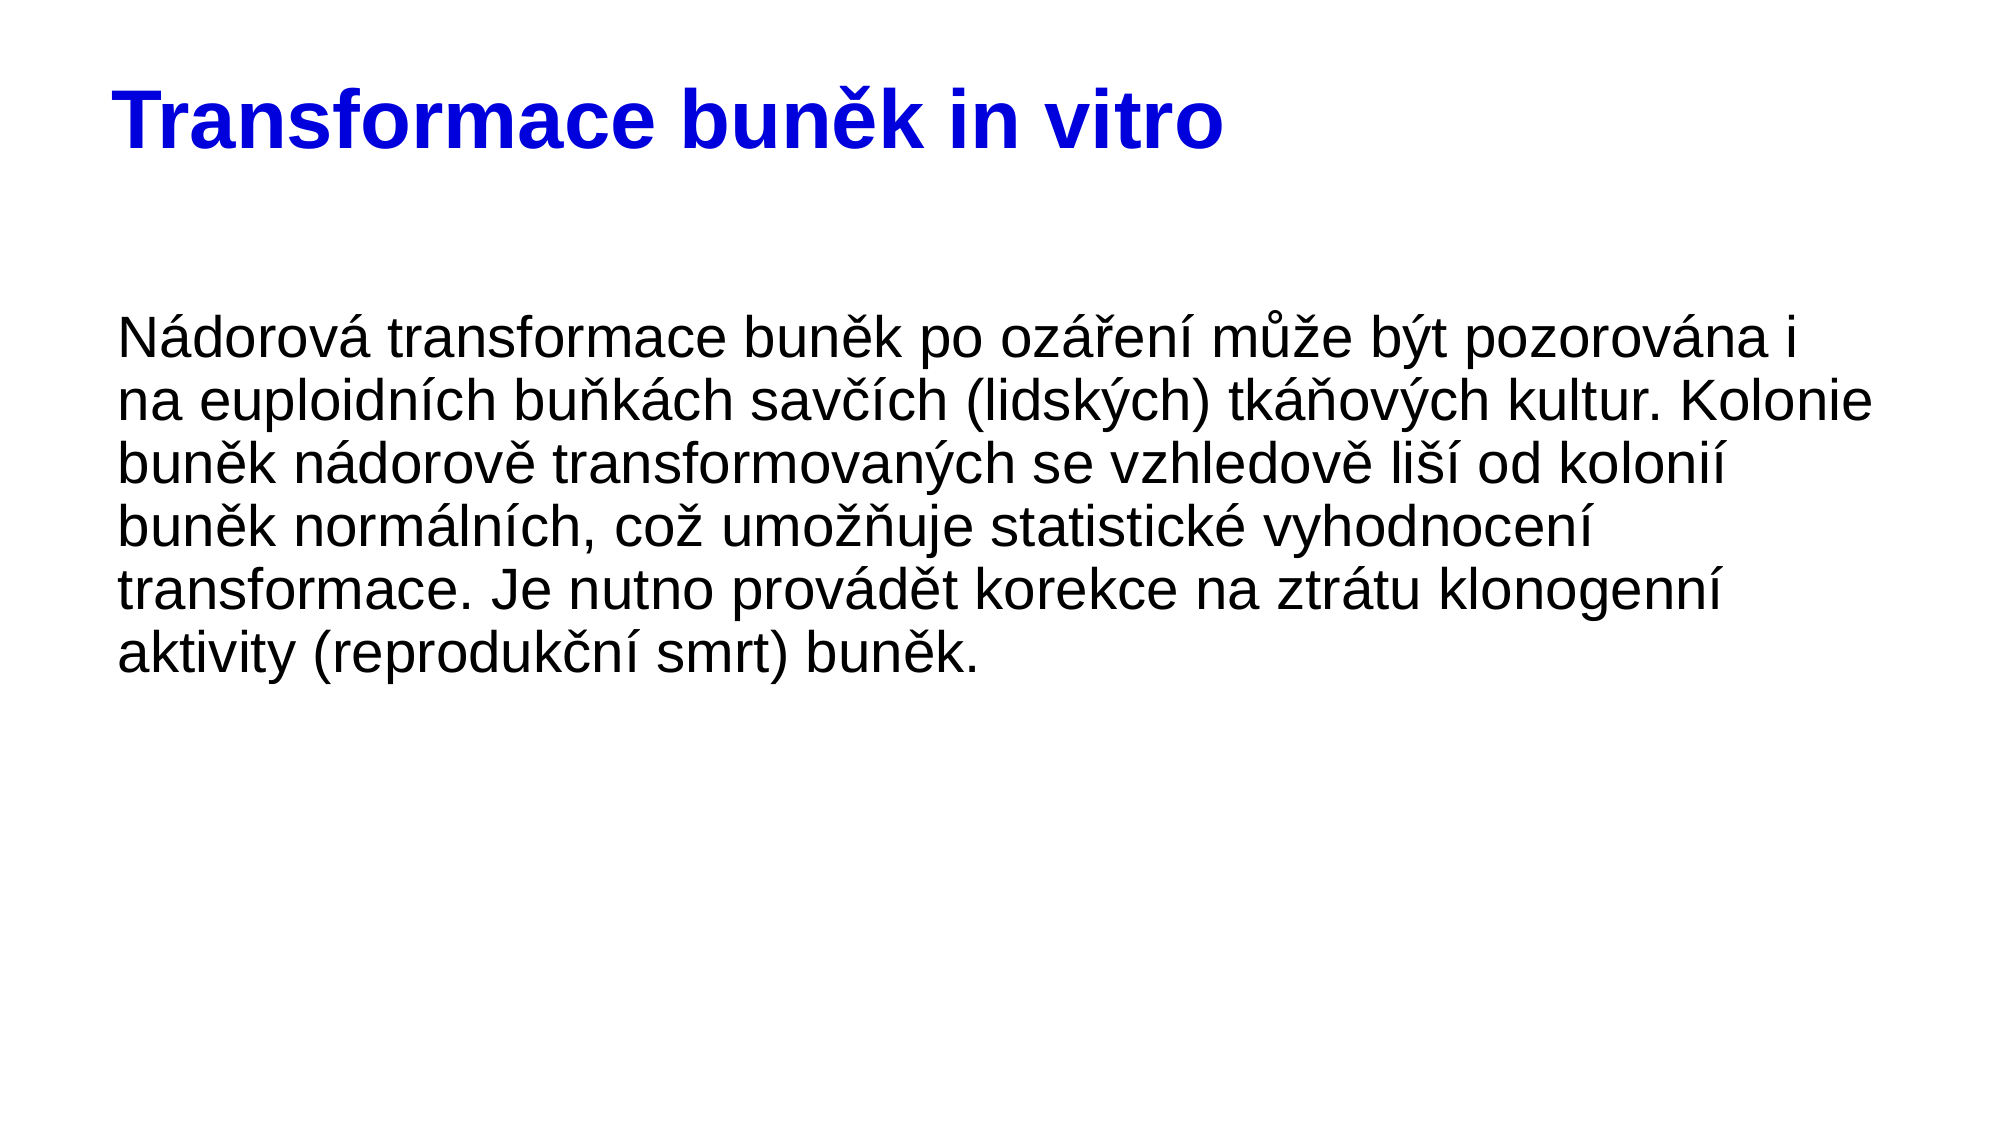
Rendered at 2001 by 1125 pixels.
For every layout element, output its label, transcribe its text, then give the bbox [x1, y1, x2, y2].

list Nádorová transformace buněk po ozáření může být pozorována i na euploidních buňkách savčích (lidských) tkáňových kultur. Kolonie buněk nádorově transformovaných se vzhledově liší od kolonií buněk normálních, což umožňuje statistické vyhodnocení transformace. Je nutno provádět korekce na ztrátu klonogenní aktivity (reprodukční smrt) buněk. [117, 307, 1882, 957]
title Transformace buněk in vitro [111, 81, 1271, 156]
